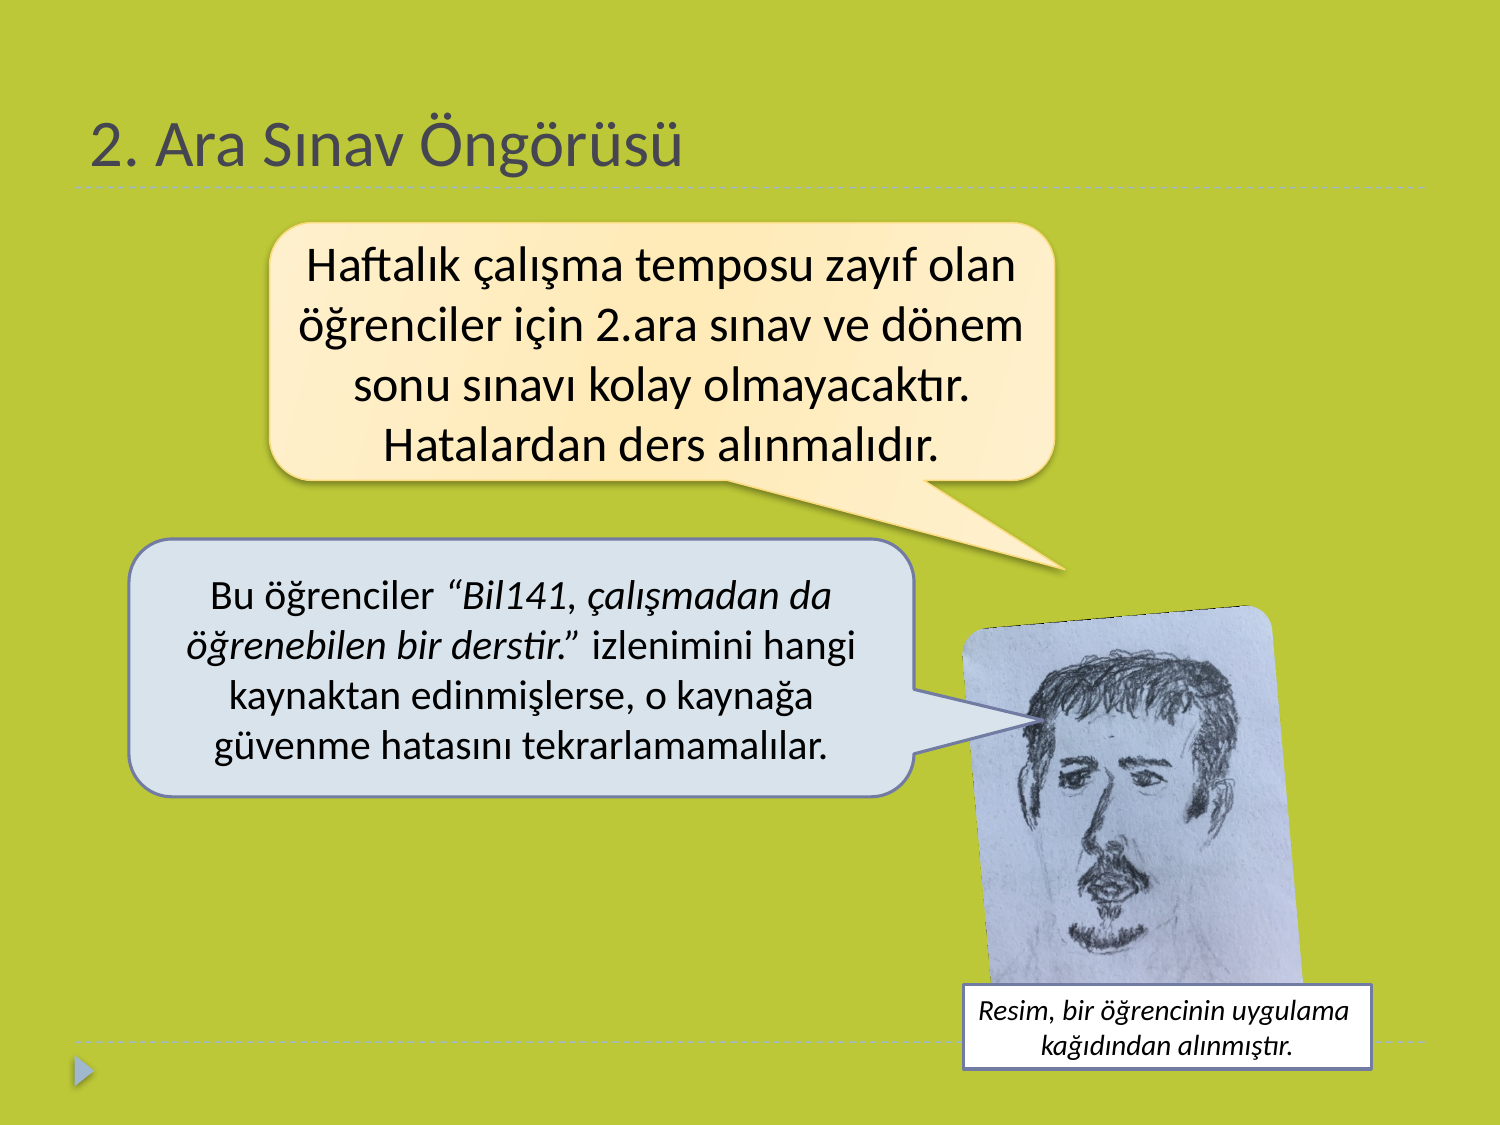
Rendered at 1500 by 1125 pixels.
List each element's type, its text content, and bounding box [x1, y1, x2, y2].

text_box Resim, bir öğrencinin uygulama kağıdından alınmıştır. [962, 983, 1373, 1071]
text_box Haftalık çalışma temposu zayıf olan öğrenciler için 2.ara sınav ve dönem sonu sınavı kolay olmayacaktır. Hatalardan ders alınmalıdır. [268, 221, 1066, 571]
text_box Bu öğrenciler “Bil141, çalışmadan da öğrenebilen bir derstir.” izlenimini hangi kaynaktan edinmişlerse, o kaynağa güvenme hatasını tekrarlamamalılar. [127, 537, 919, 799]
picture [962, 606, 1276, 667]
title 2. Ara Sınav Öngörüsü [75, 24, 1425, 188]
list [925, 667, 1341, 980]
